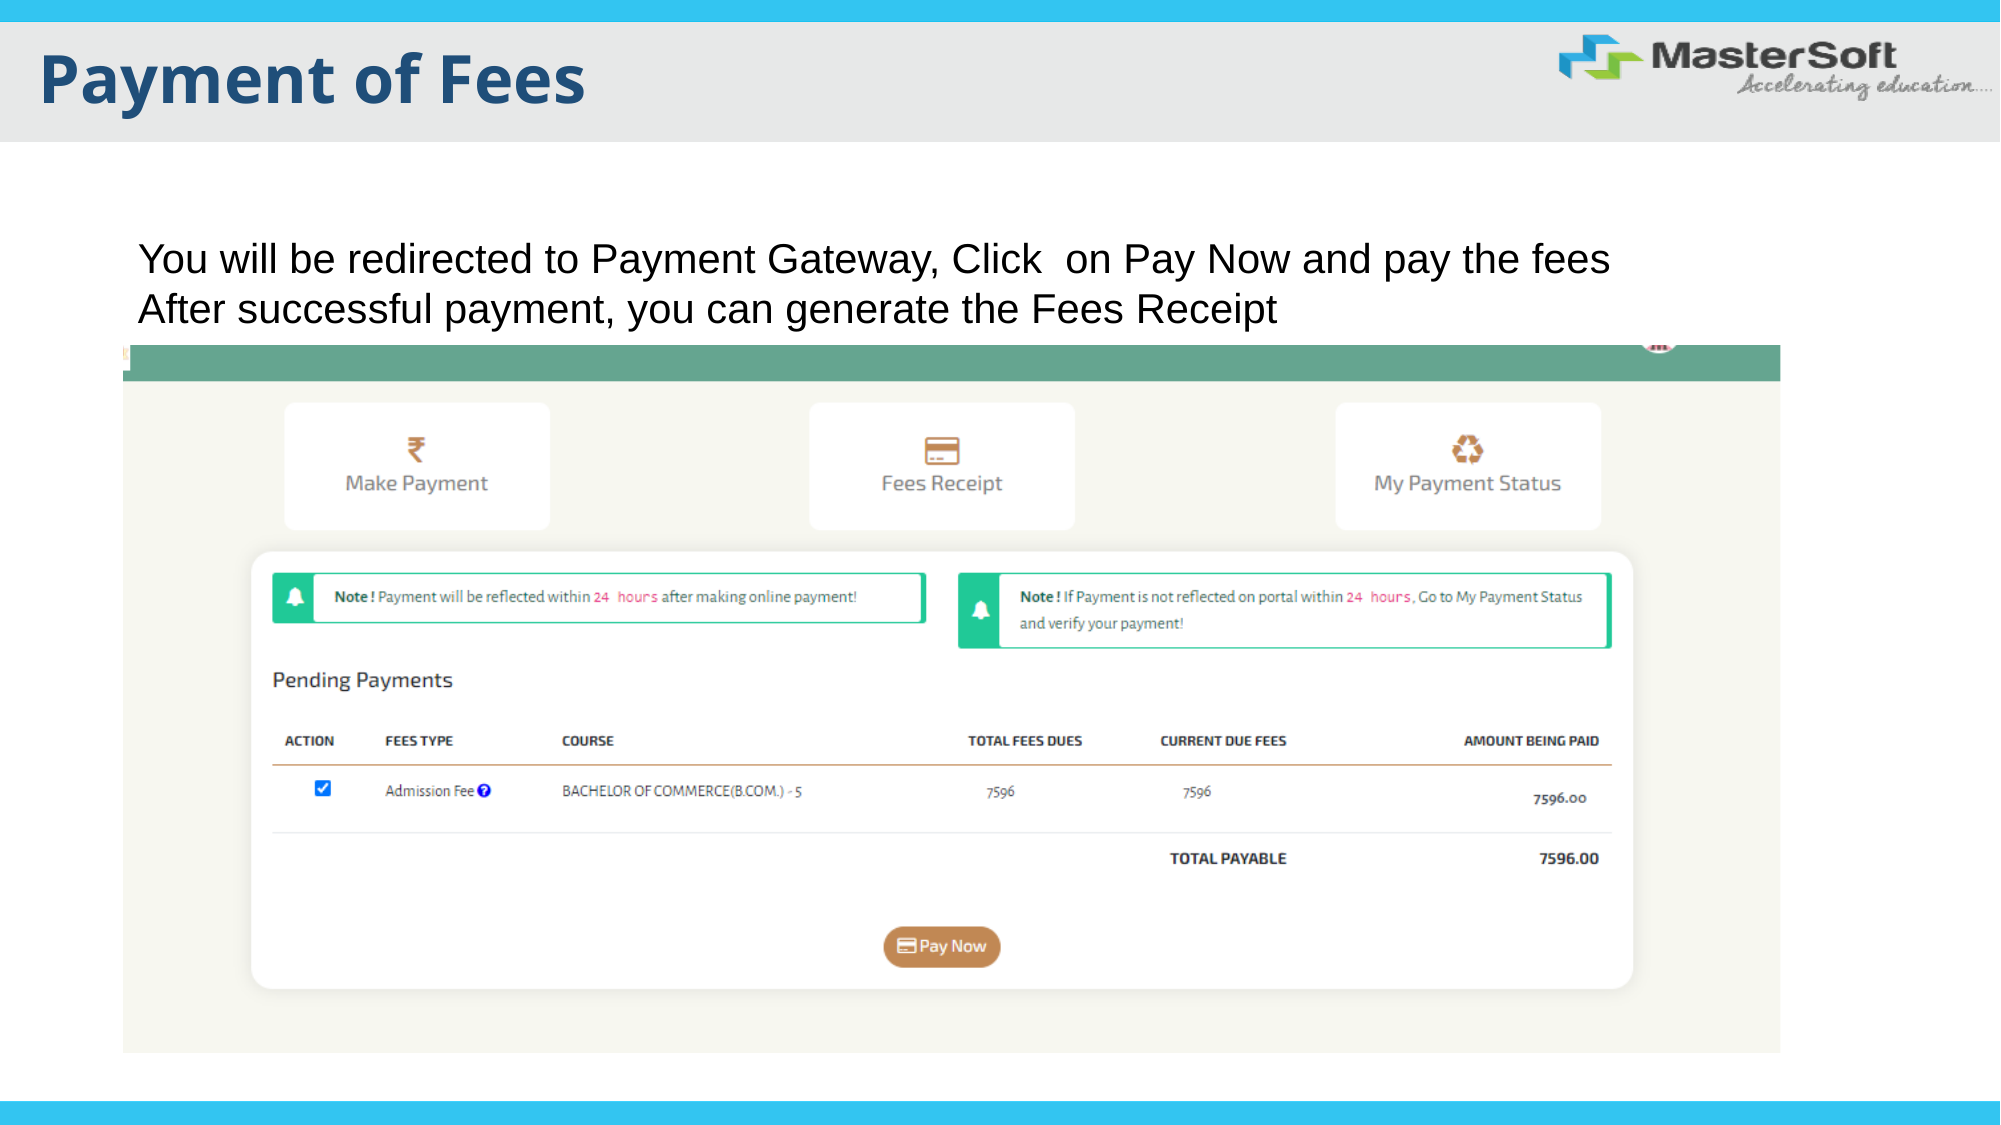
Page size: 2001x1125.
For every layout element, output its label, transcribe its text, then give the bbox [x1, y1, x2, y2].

title Payment of Fees [23, 27, 1551, 126]
text_box You will be redirected to Payment Gateway, Click on Pay Now and pay the fees After successful payment, you can generate the Fees Receipt [123, 224, 1712, 340]
picture [0, 0, 2000, 1125]
